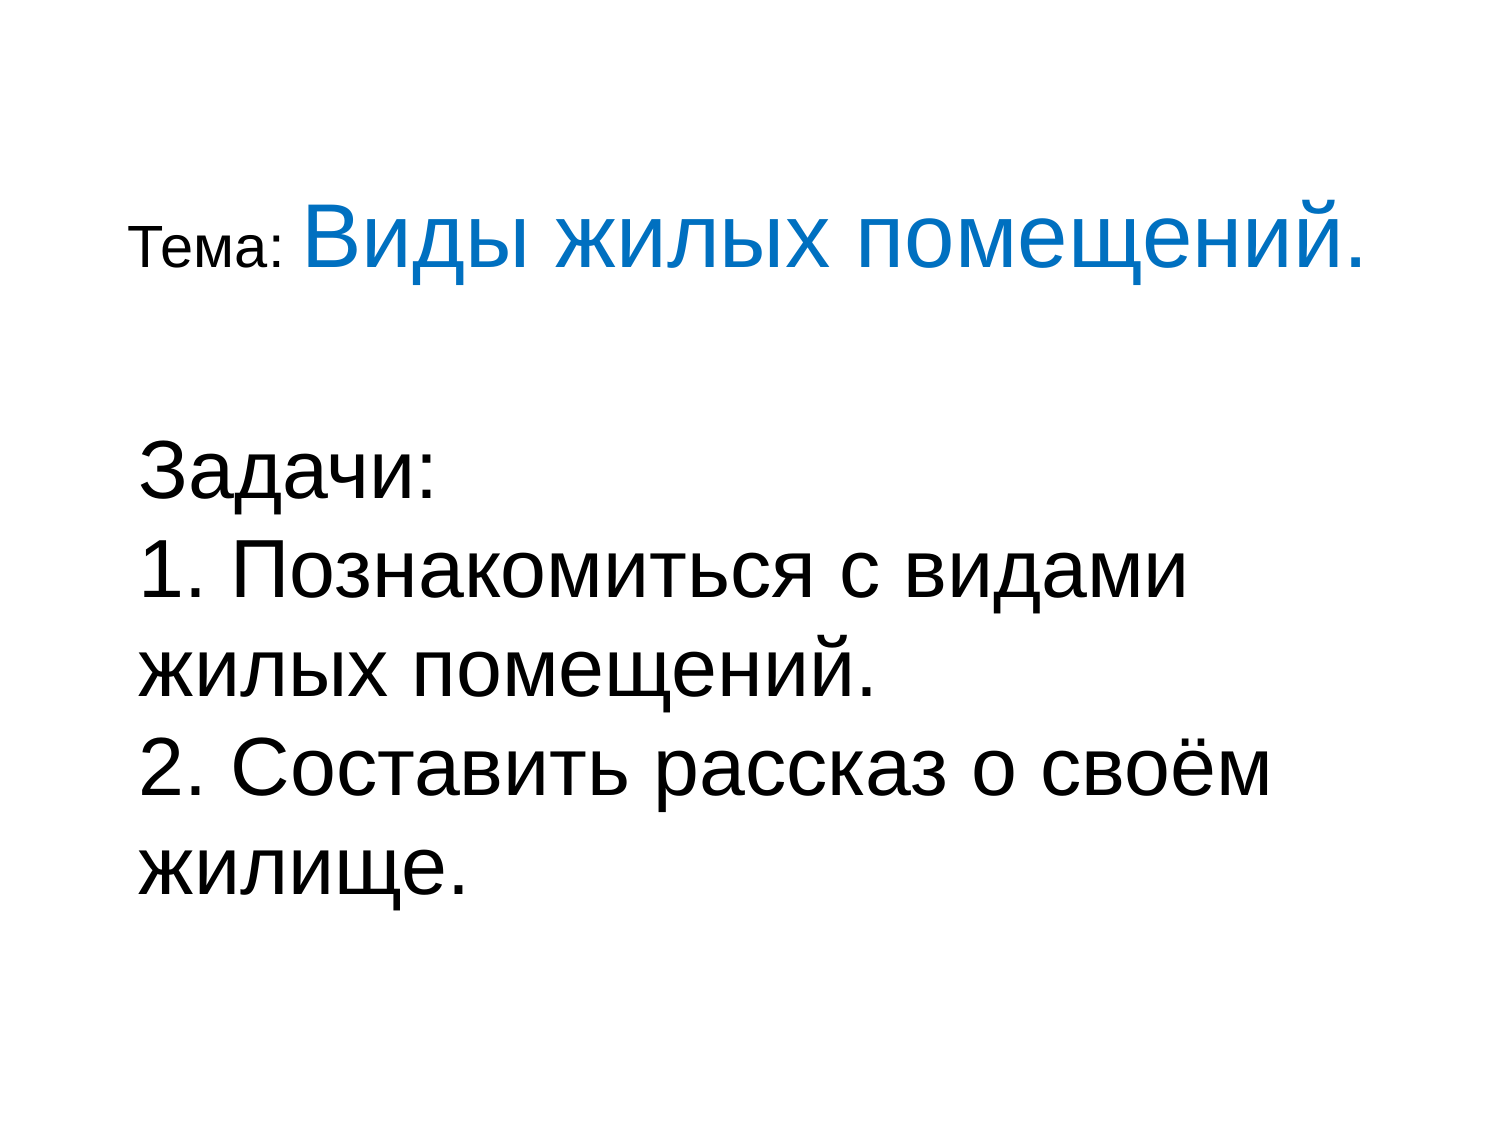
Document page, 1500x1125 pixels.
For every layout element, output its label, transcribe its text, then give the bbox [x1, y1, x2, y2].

title Тема: Виды жилых помещений. [112, 113, 1388, 421]
subtitle Задачи: 1. Познакомиться с видами жилых помещений. 2. Составить рассказ о своём жилище. [123, 408, 1388, 1024]
